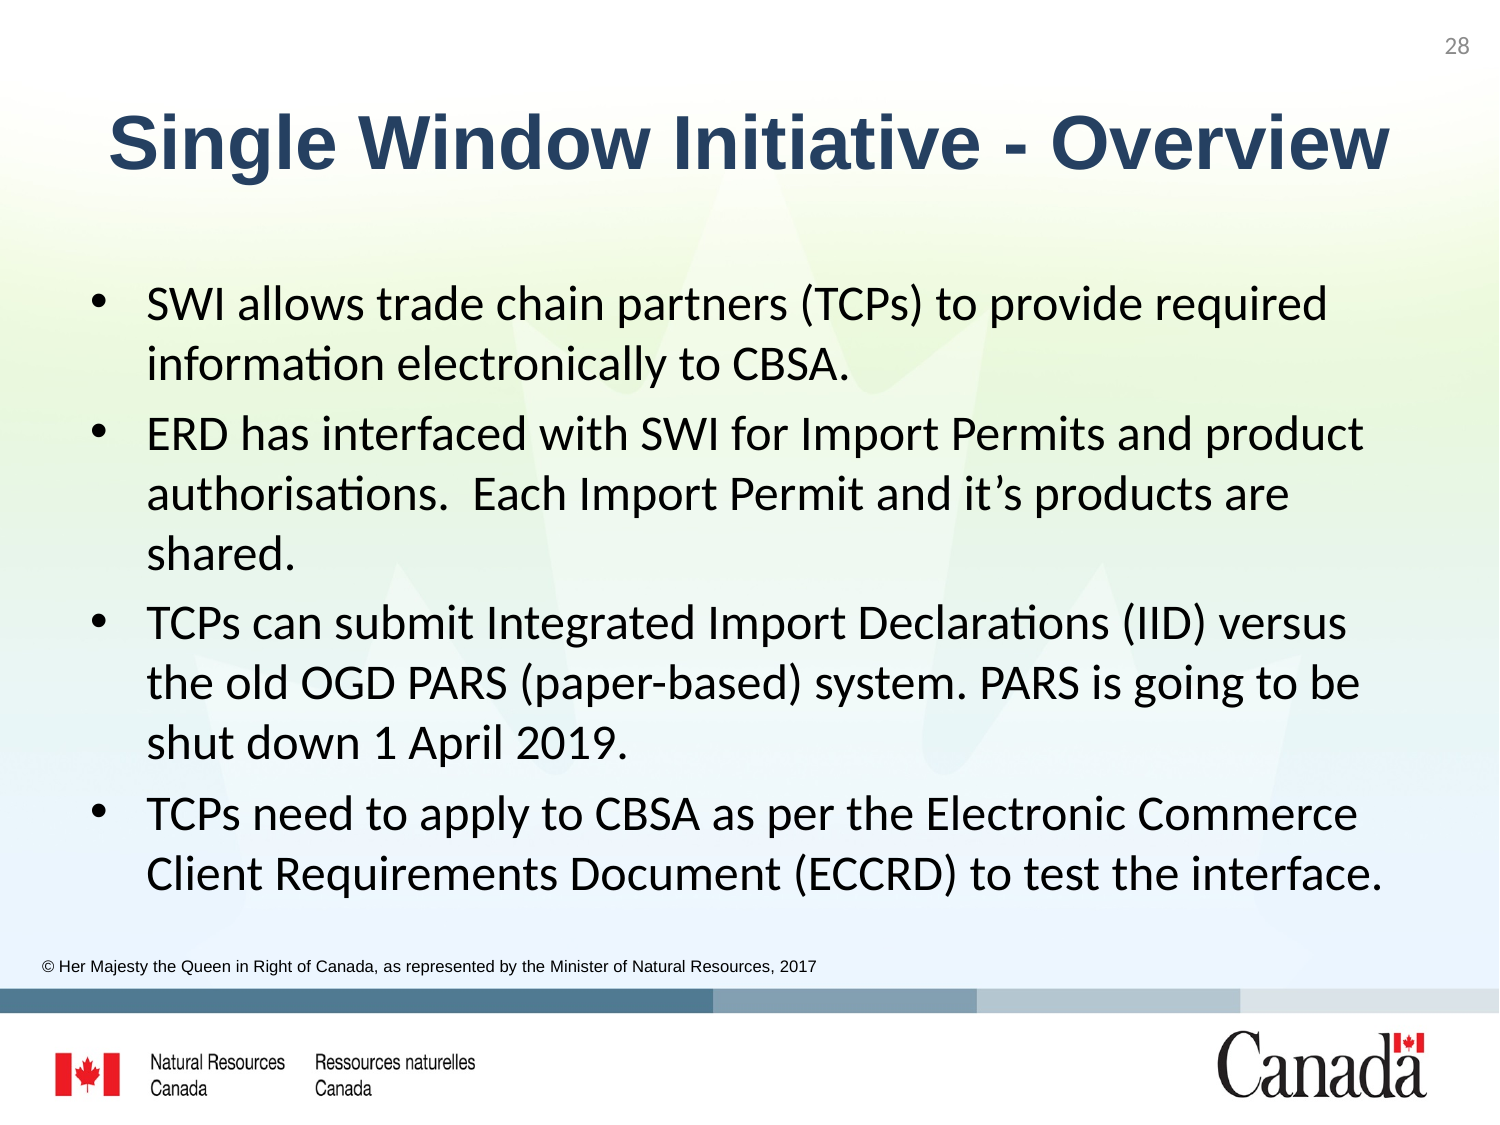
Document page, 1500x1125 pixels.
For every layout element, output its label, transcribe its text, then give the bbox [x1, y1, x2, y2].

slide_number 28 [1408, 15, 1485, 75]
list SWI allows trade chain partners (TCPs) to provide required information electronically to CBSA. ERD has interfaced with SWI for Import Permits and product authorisations. Each Import Permit and it’s products are shared. TCPs can submit Integrated Import Declarations (IID) versus the old OGD PARS (paper-based) system. PARS is going to be shut down 1 April 2019. TCPs need to apply to CBSA as per the Electronic Commerce Client Requirements Document (ECCRD) to test the interface. [75, 262, 1425, 1005]
title Single Window Initiative - Overview [75, 45, 1425, 233]
picture [0, 0, 1499, 1125]
